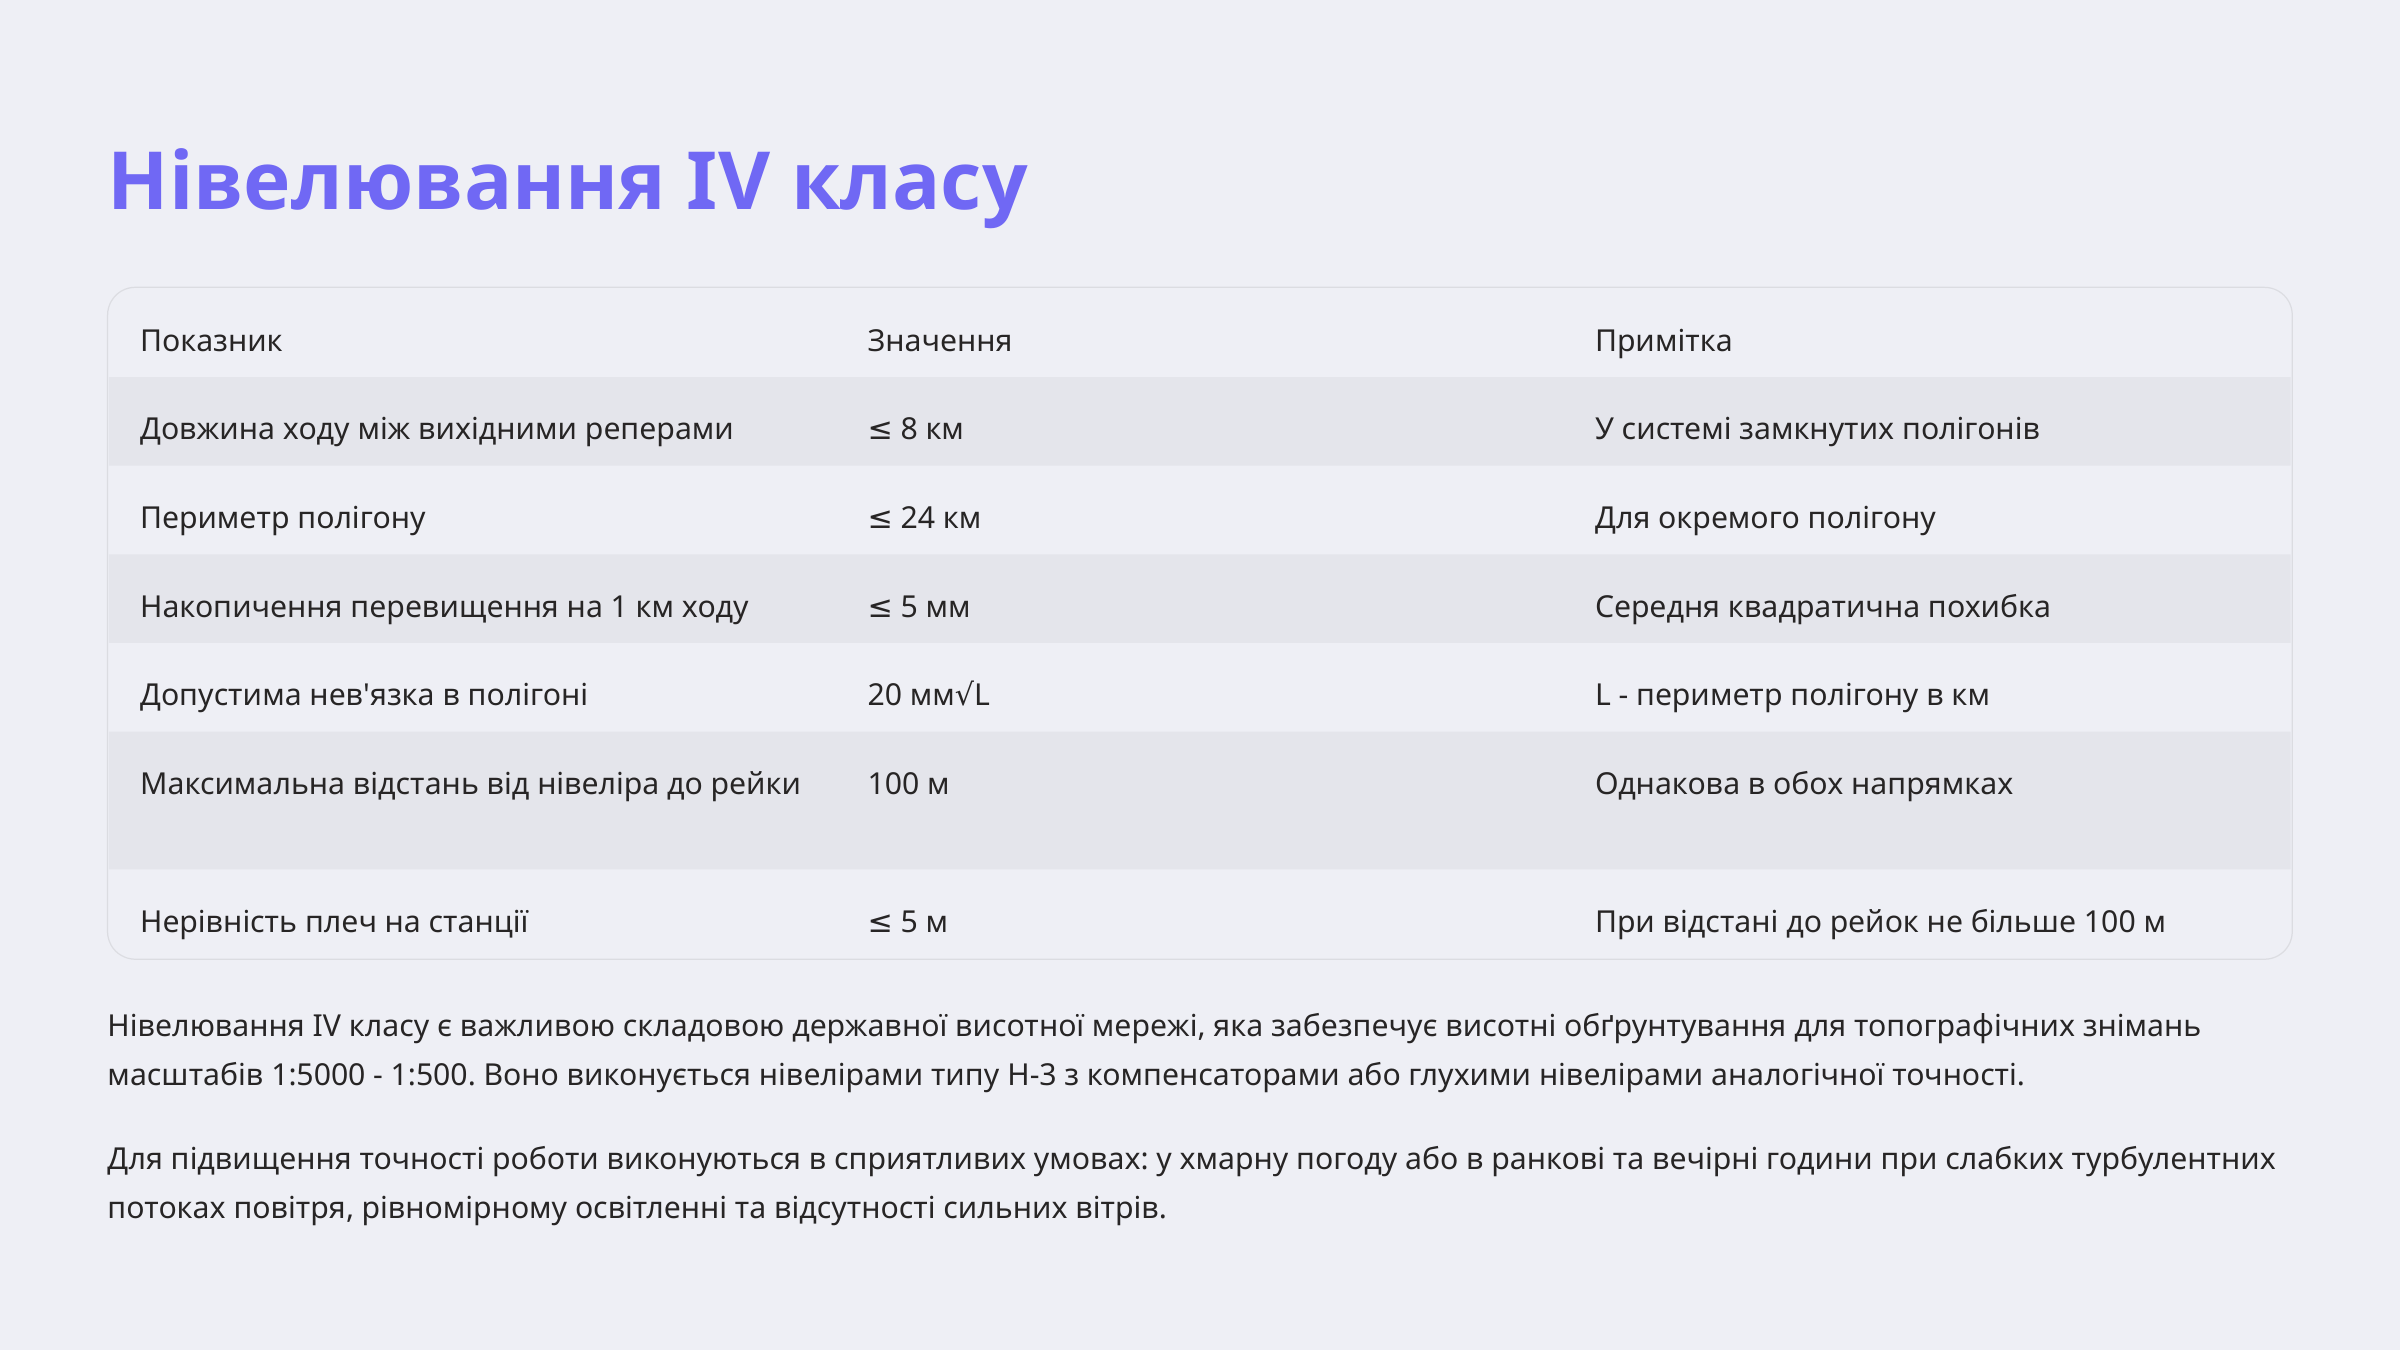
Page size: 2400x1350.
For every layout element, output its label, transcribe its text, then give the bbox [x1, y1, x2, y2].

text_box [108, 377, 2291, 465]
text_box Накопичення перевищення на 1 км ходу [139, 574, 805, 624]
text_box [108, 465, 2291, 554]
text_box При відстані до рейок не більше 100 м [1595, 889, 2261, 939]
text_box Нівелювання IV класу є важливою складовою державної висотної мережі, яка забезпечує висотні обґрунтування для топографічних знімань масштабів 1:5000 - 1:500. Воно виконується нівелірами типу Н-3 з компенсаторами або глухими нівелірами аналогічної точності. [107, 993, 2293, 1093]
text_box Максимальна відстань від нівеліра до рейки [139, 751, 805, 850]
text_box [108, 554, 2291, 642]
text_box Примітка [1595, 308, 2261, 358]
text_box Однакова в обох напрямках [1595, 751, 2261, 801]
text_box Нівелювання IV класу [107, 124, 1014, 226]
text_box ≤ 24 км [867, 485, 1533, 535]
text_box Нерівність плеч на станції [139, 889, 805, 939]
text_box [108, 642, 2291, 731]
text_box Для окремого полігону [1595, 485, 2261, 535]
text_box Середня квадратична похибка [1595, 574, 2261, 624]
text_box Довжина ходу між вихідними реперами [139, 396, 805, 447]
text_box Для підвищення точності роботи виконуються в сприятливих умовах: у хмарну погоду або в ранкові та вечірні години при слабких турбулентних потоках повітря, рівномірному освітленні та відсутності сильних вітрів. [107, 1126, 2293, 1226]
text_box 20 мм√L [867, 662, 1533, 712]
text_box ≤ 5 м [867, 889, 1533, 939]
text_box [108, 731, 2291, 869]
text_box 100 м [867, 751, 1533, 801]
text_box Показник [139, 308, 805, 358]
text_box ≤ 5 мм [867, 574, 1533, 624]
text_box ≤ 8 км [867, 396, 1533, 447]
text_box L - периметр полігону в км [1595, 662, 2261, 712]
text_box [108, 288, 2291, 377]
text_box У системі замкнутих полігонів [1595, 396, 2261, 447]
text_box Допустима нев'язка в полігоні [139, 662, 805, 712]
text_box Значення [867, 308, 1533, 358]
text_box [108, 869, 2291, 958]
text_box Периметр полігону [139, 485, 805, 535]
